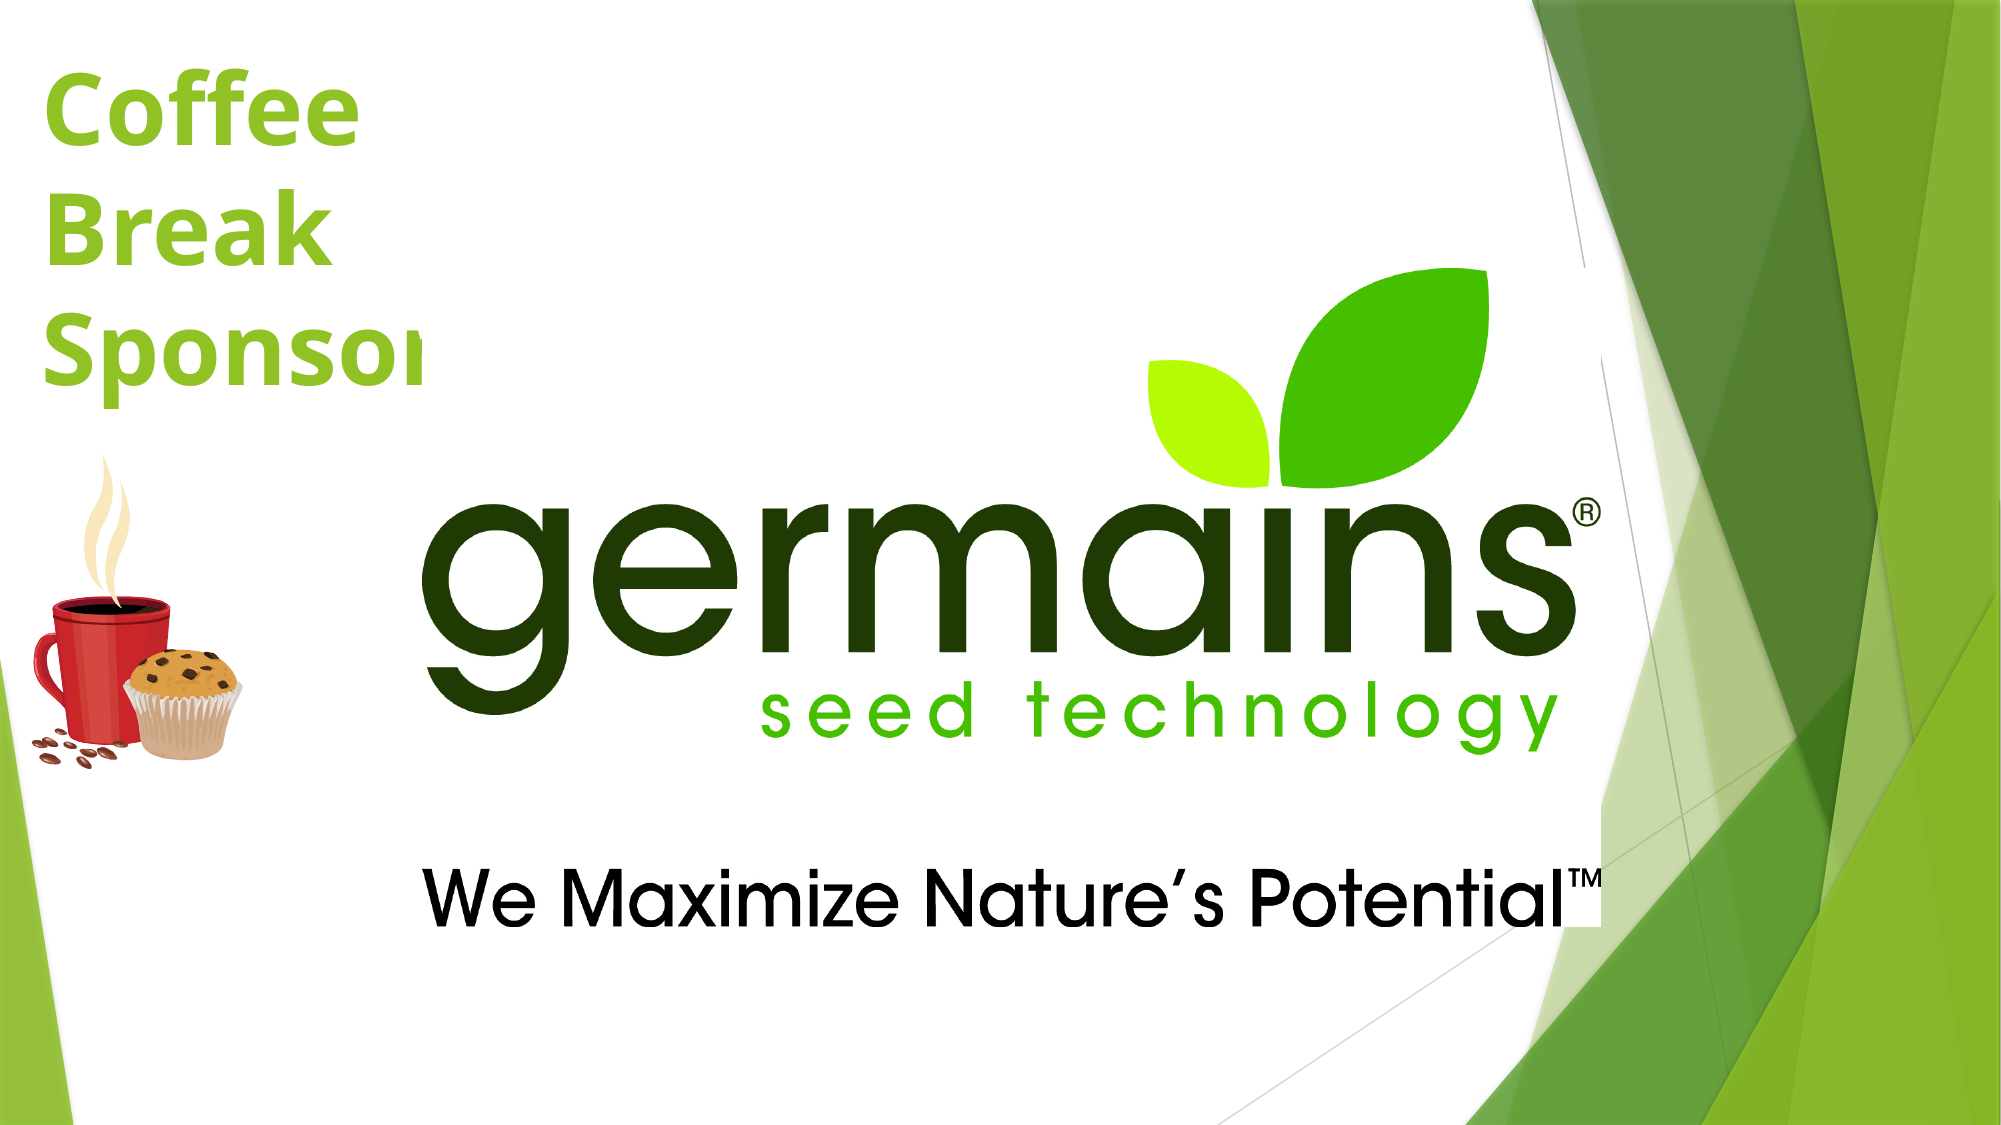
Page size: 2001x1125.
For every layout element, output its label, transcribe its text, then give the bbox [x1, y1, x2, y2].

picture [422, 267, 1602, 927]
title Coffee Break Sponsor [26, 38, 1551, 954]
picture [31, 452, 244, 770]
